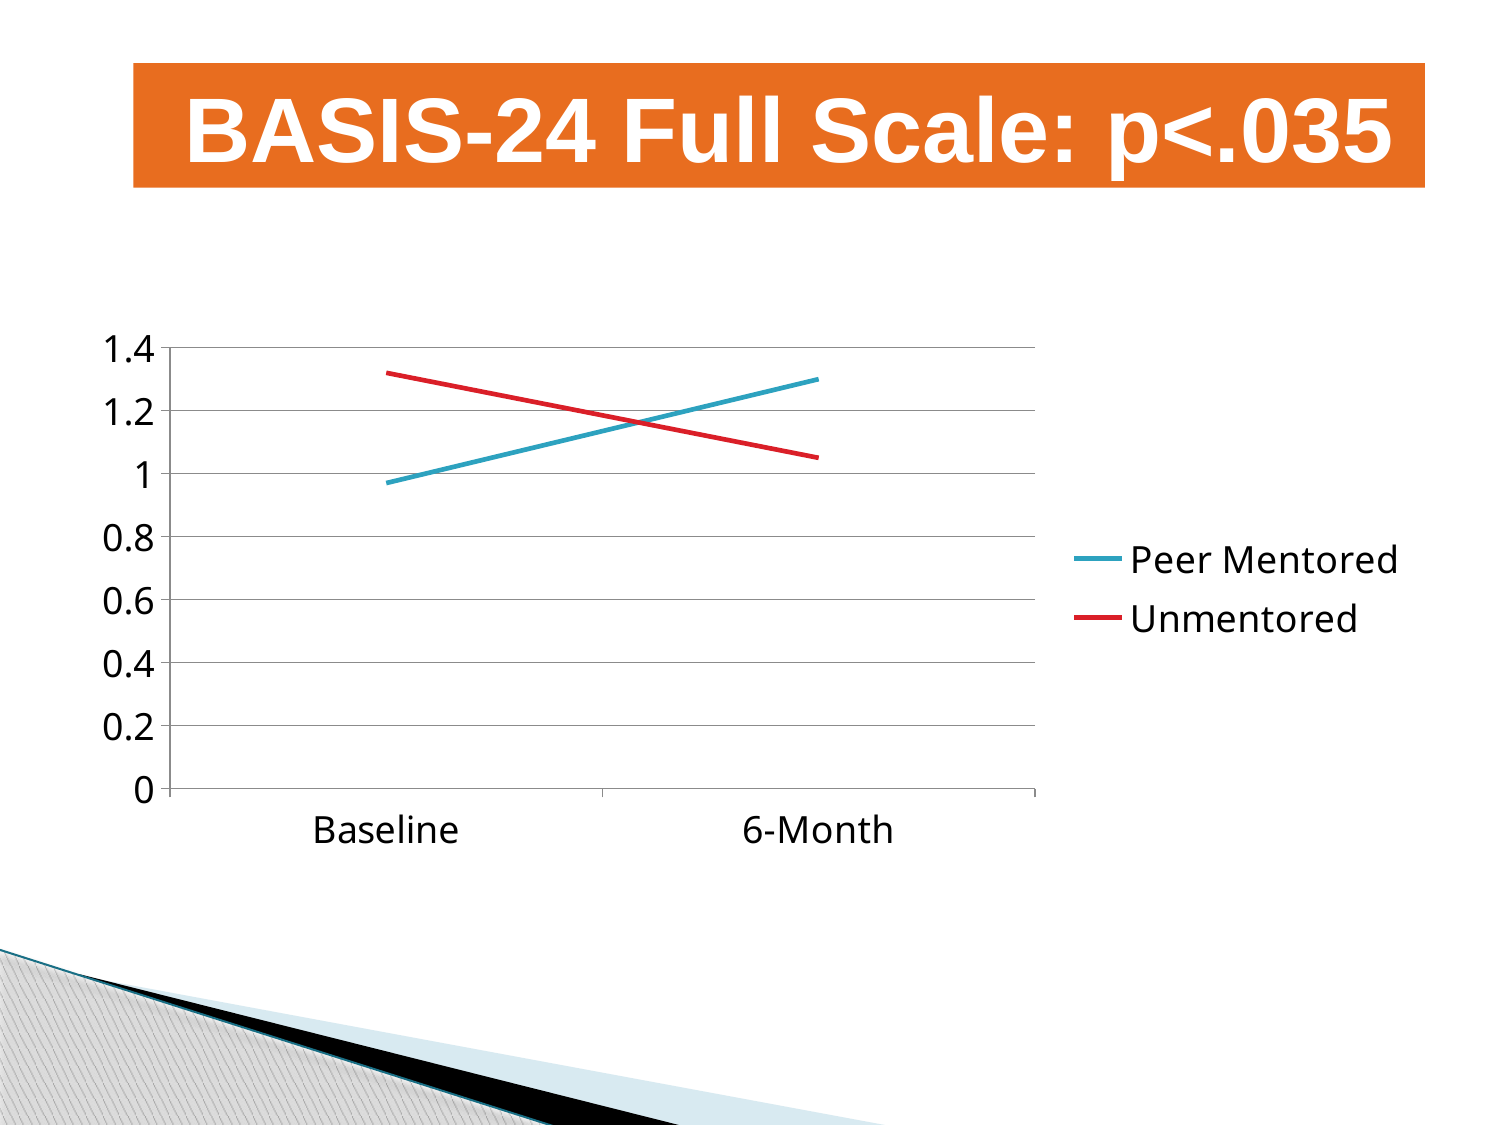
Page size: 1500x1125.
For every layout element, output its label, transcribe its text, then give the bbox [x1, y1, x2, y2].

chart [74, 310, 1426, 867]
text_box BASIS-24 Full Scale: p<.035 [133, 63, 1425, 188]
